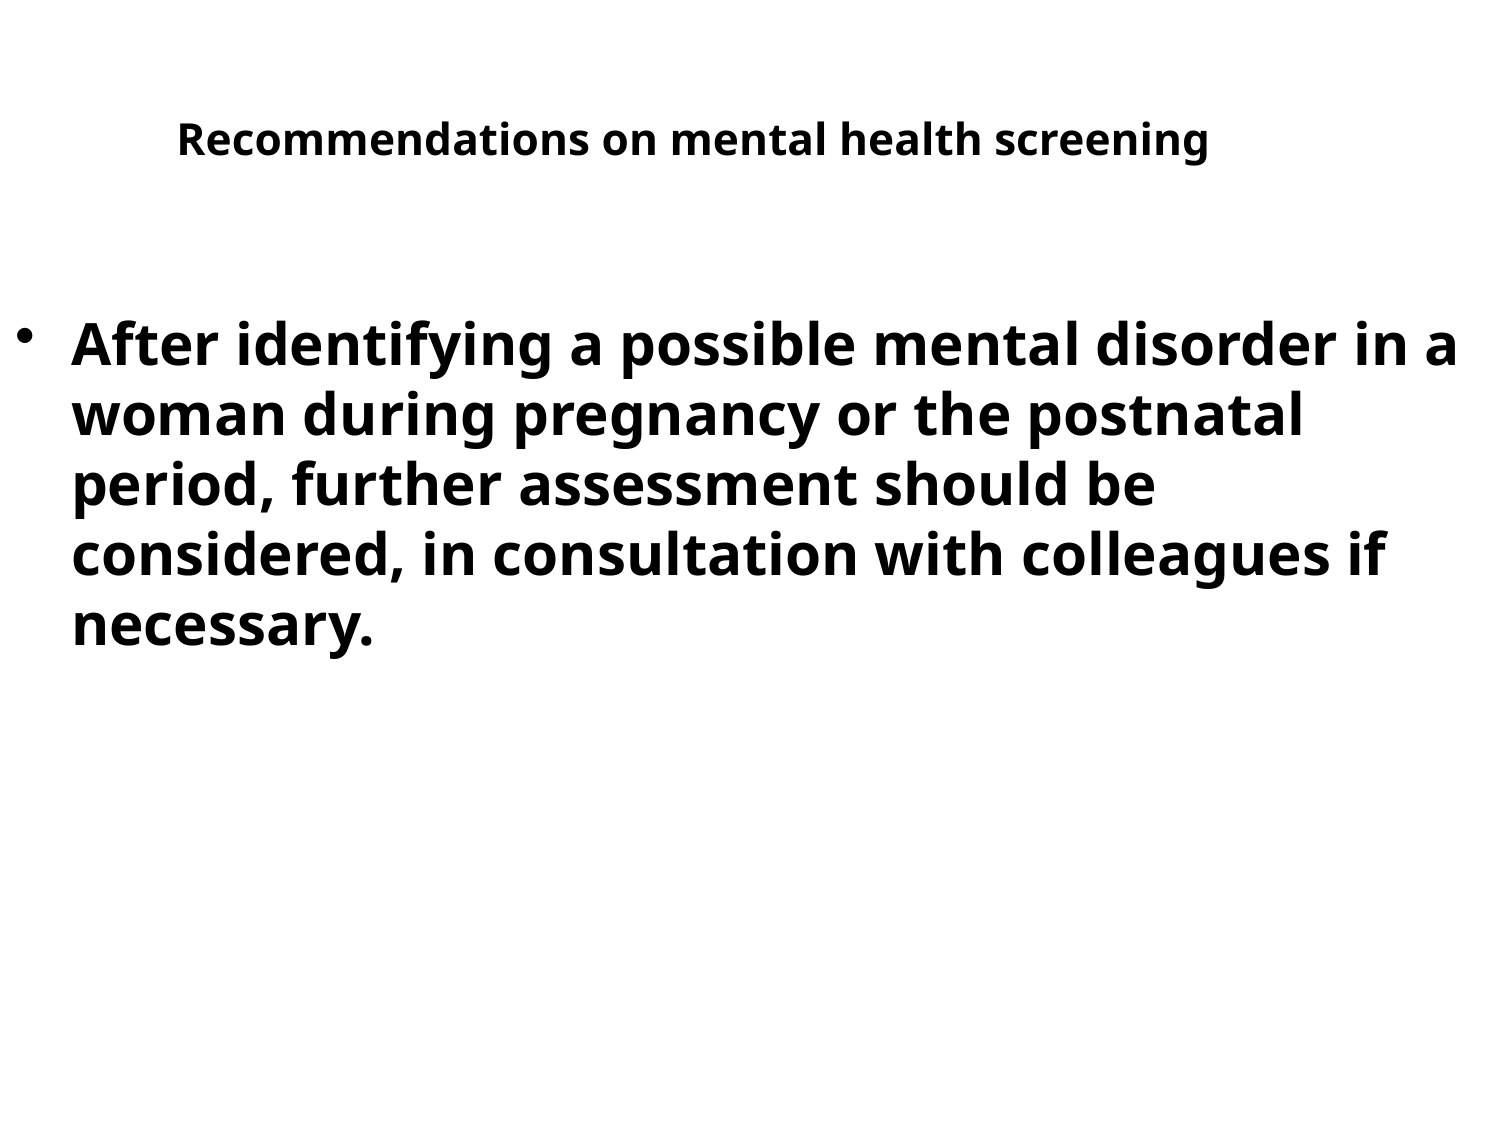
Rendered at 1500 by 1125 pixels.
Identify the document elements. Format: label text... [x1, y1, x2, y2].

list After identifying a possible mental disorder in a woman during pregnancy or the postnatal period, further assessment should be considered, in consultation with colleagues if necessary. [0, 299, 1489, 1079]
title Recommendations on mental health screening [0, 37, 1388, 238]
